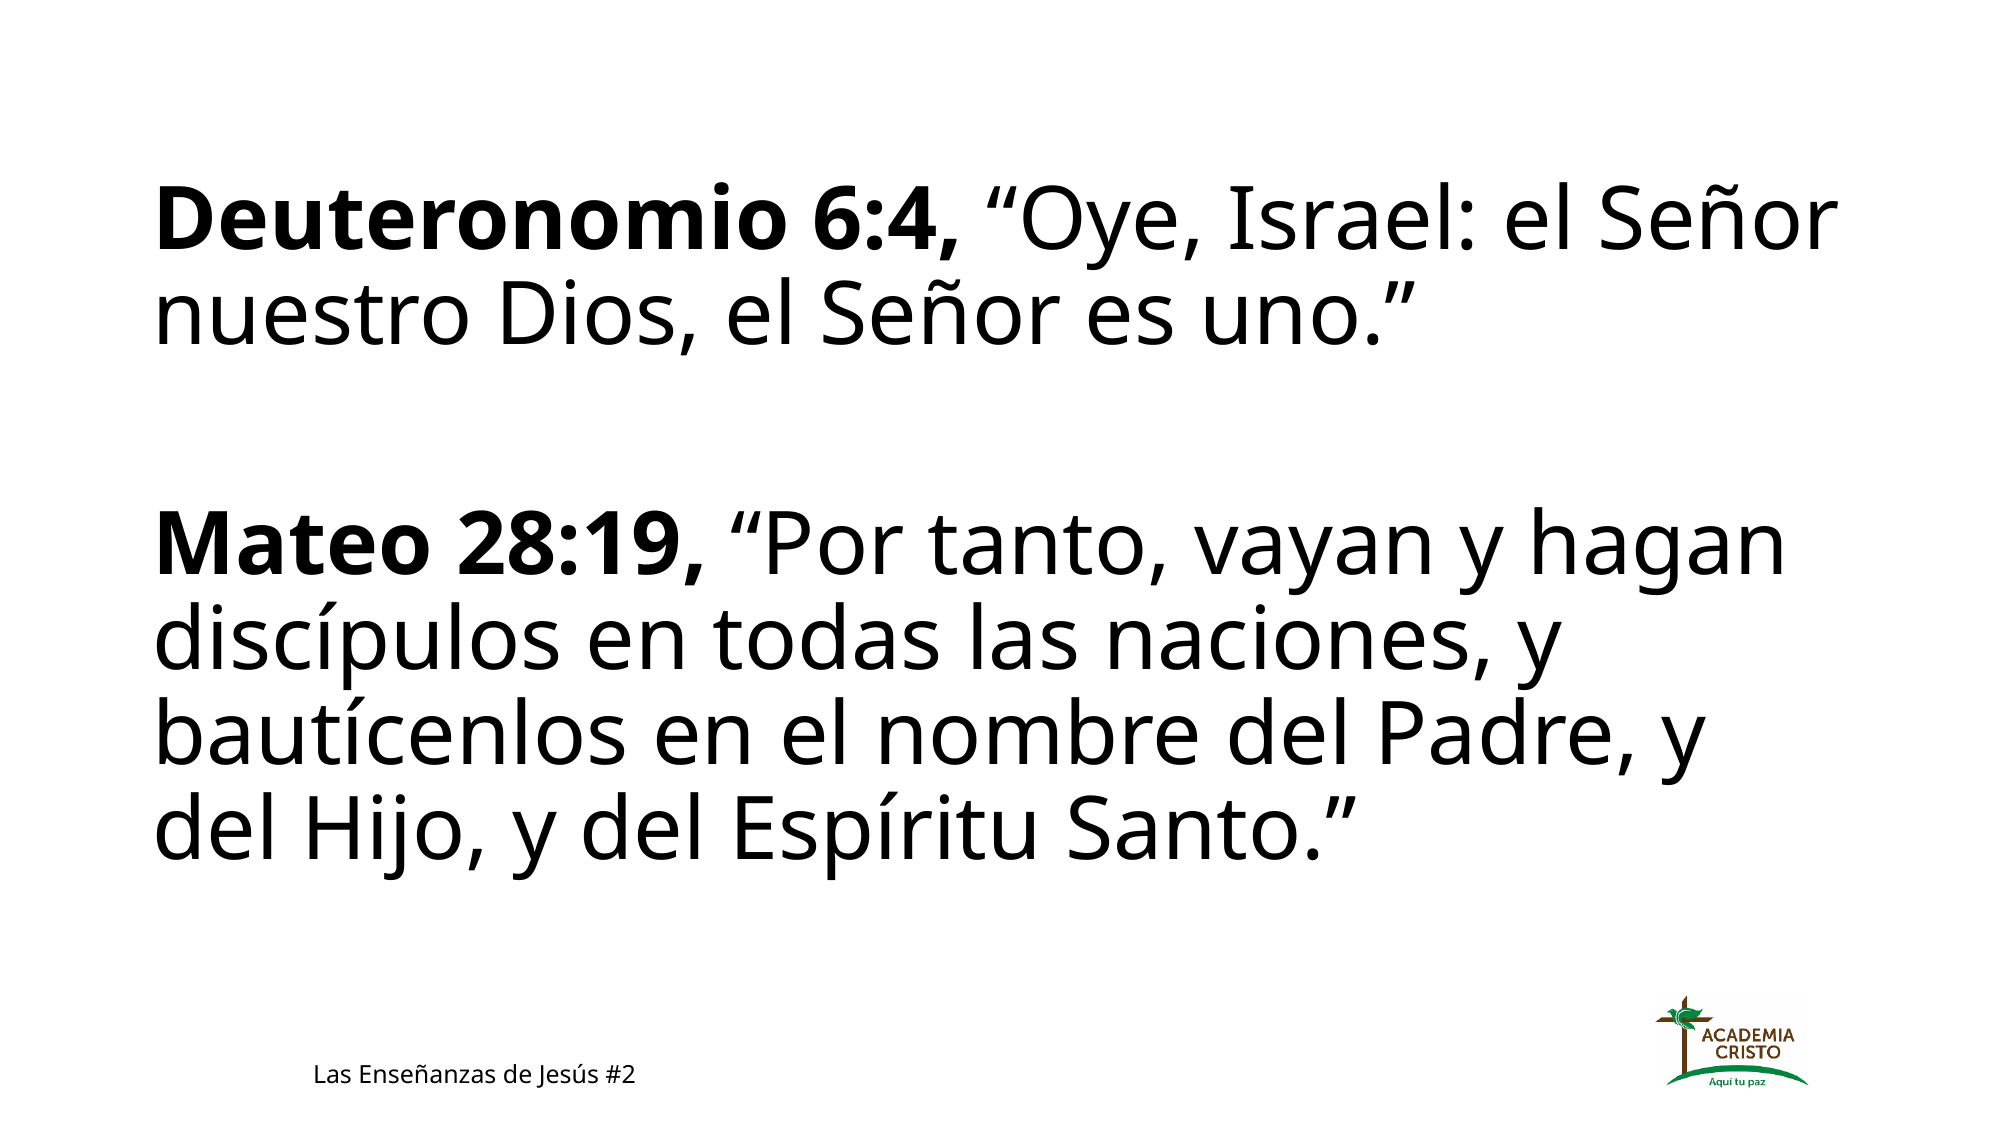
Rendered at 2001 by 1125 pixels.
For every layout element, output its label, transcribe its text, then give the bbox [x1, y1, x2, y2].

footer Las Enseñanzas de Jesús #2 [137, 1045, 813, 1106]
list Deuteronomio 6:4, “Oye, Israel: el Señor nuestro Dios, el Señor es uno.” Mateo 28:19, “Por tanto, vayan y hagan discípulos en todas las naciones, y bautícenlos en el nombre del Padre, y del Hijo, y del Espíritu Santo.” [137, 165, 1863, 960]
picture [1646, 989, 1819, 1102]
